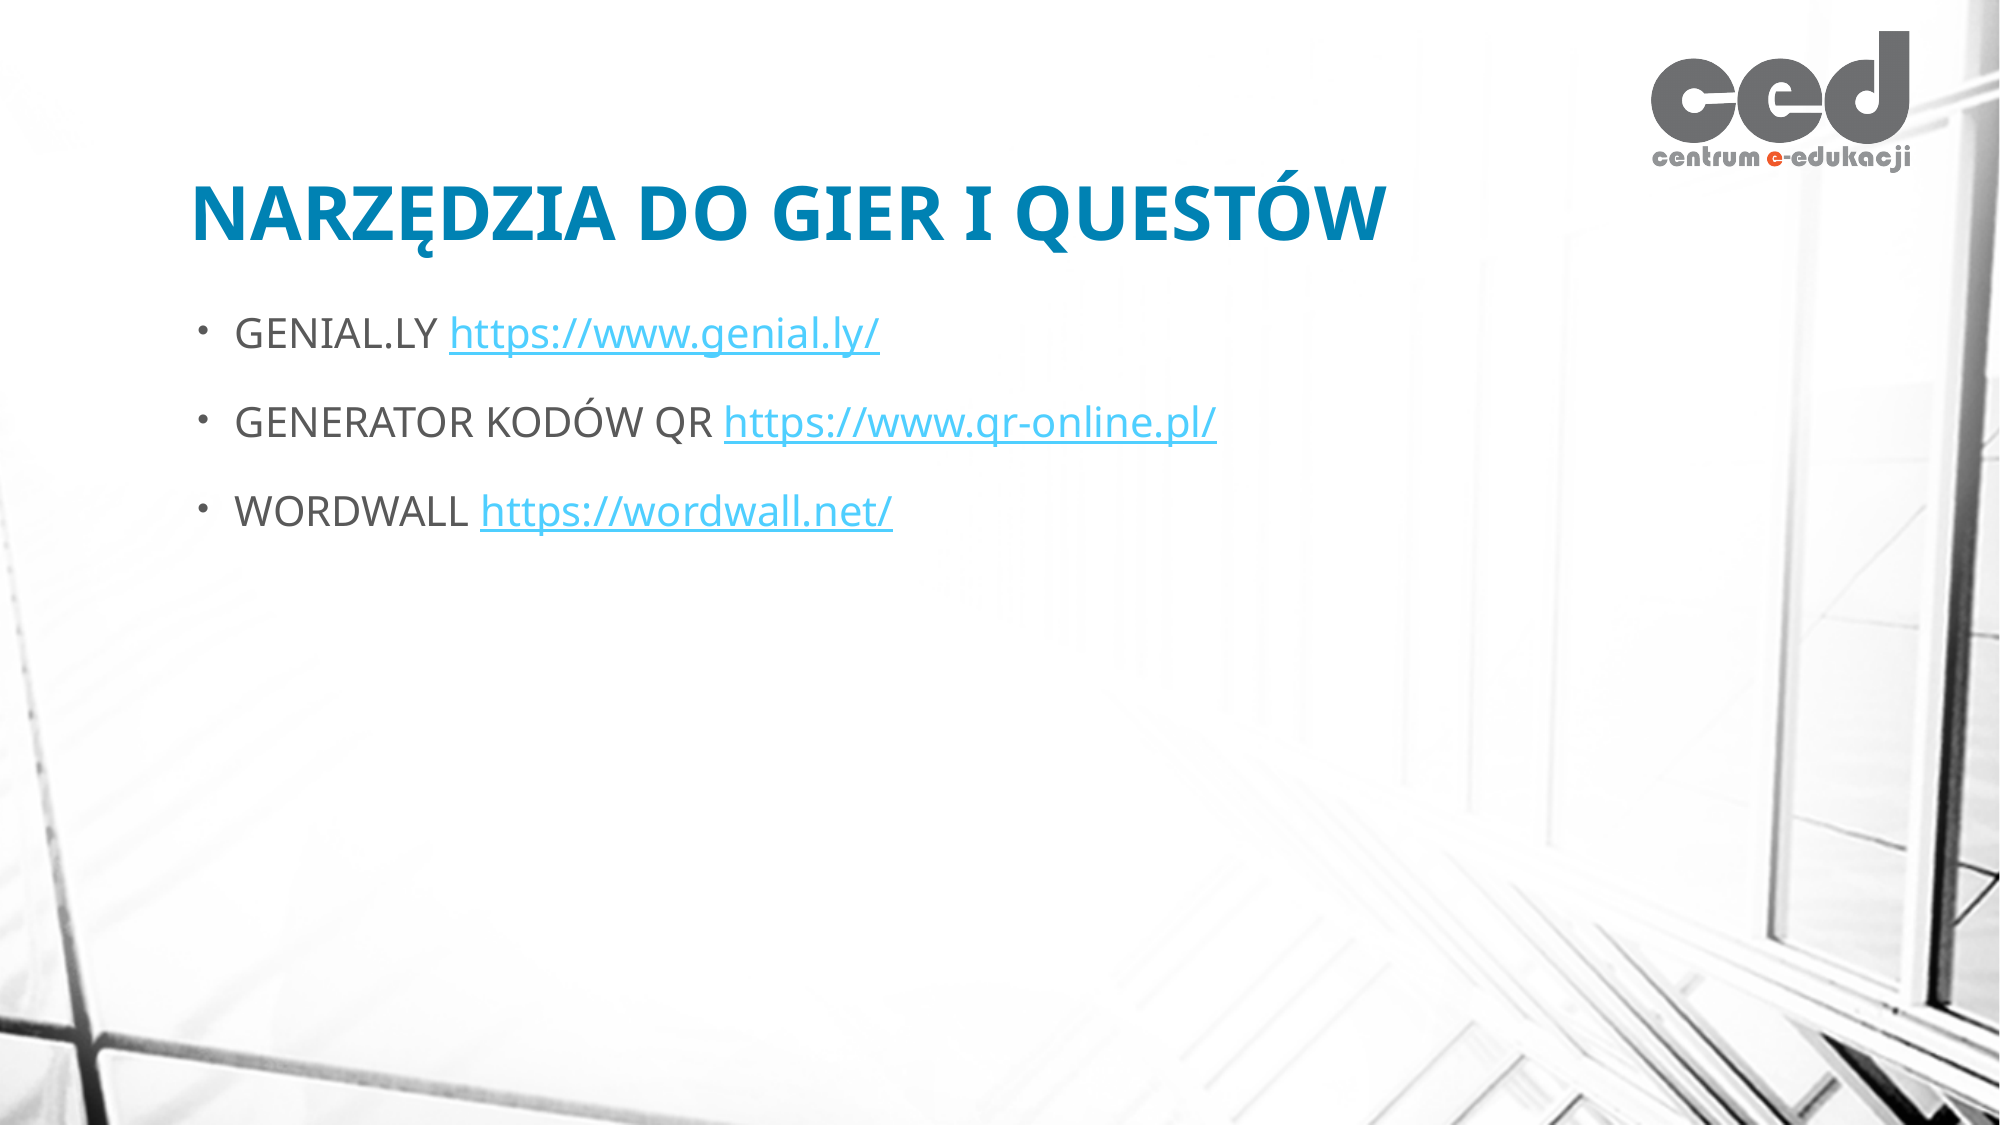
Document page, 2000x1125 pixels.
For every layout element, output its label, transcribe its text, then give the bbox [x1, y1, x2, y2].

picture [0, 0, 2000, 1125]
title NARZĘDZIA DO GIER I QUESTÓW [174, 87, 1600, 263]
list GENIAL.LY https://www.genial.ly/ GENERATOR KODÓW QR https://www.qr-online.pl/ WORDWALL https://wordwall.net/ [174, 299, 1600, 988]
